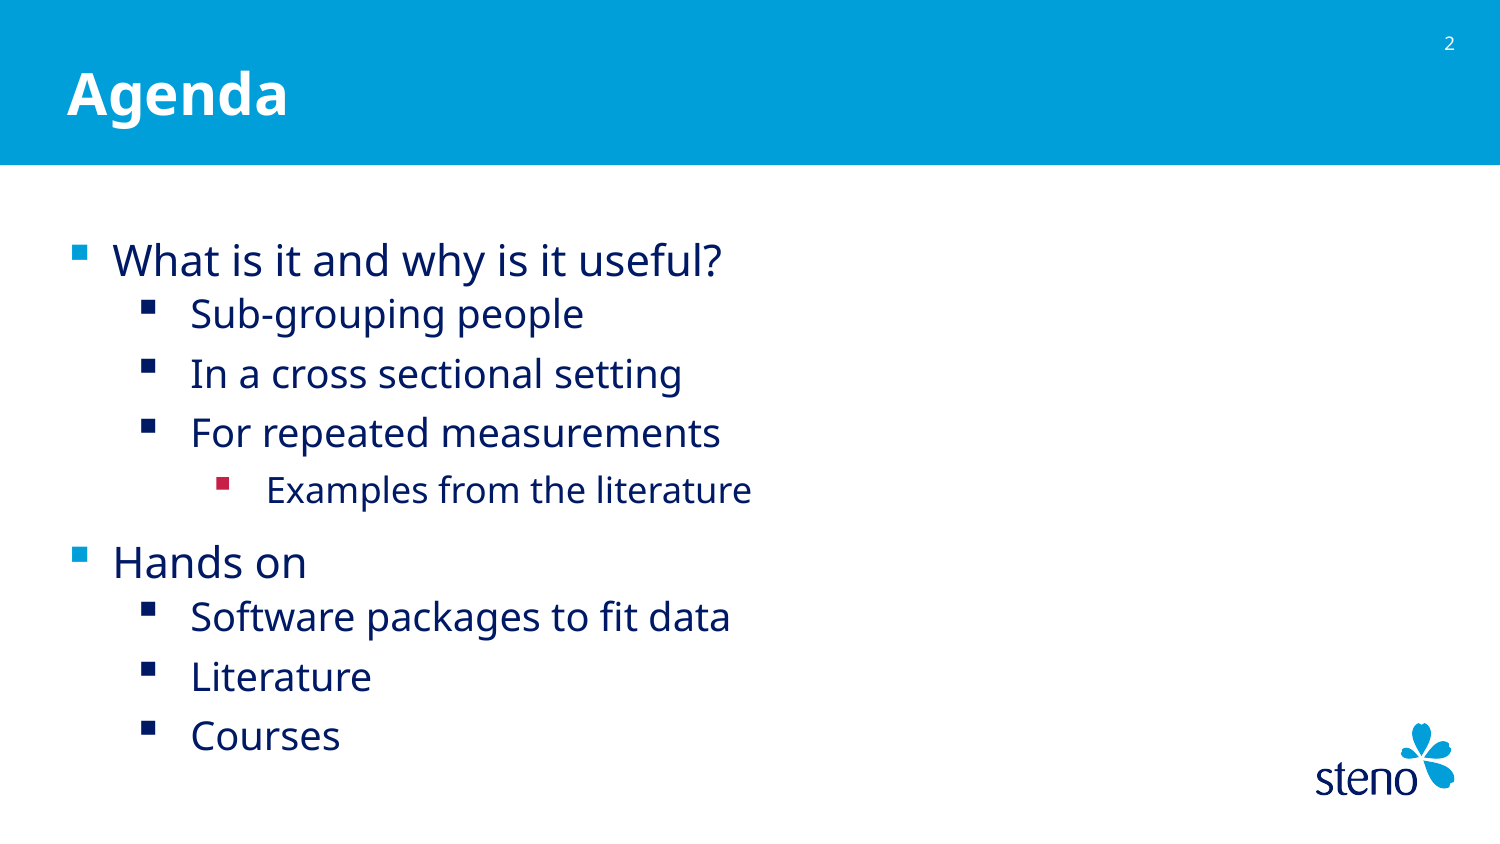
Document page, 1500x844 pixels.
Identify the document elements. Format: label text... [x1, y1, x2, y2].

list What is it and why is it useful? Sub-grouping people In a cross sectional setting For repeated measurements Examples from the literature Hands on Software packages to fit data Literature Courses [67, 232, 1459, 765]
title Agenda [67, 55, 1376, 139]
picture [1316, 723, 1471, 800]
slide_number 1 [1407, 32, 1456, 56]
